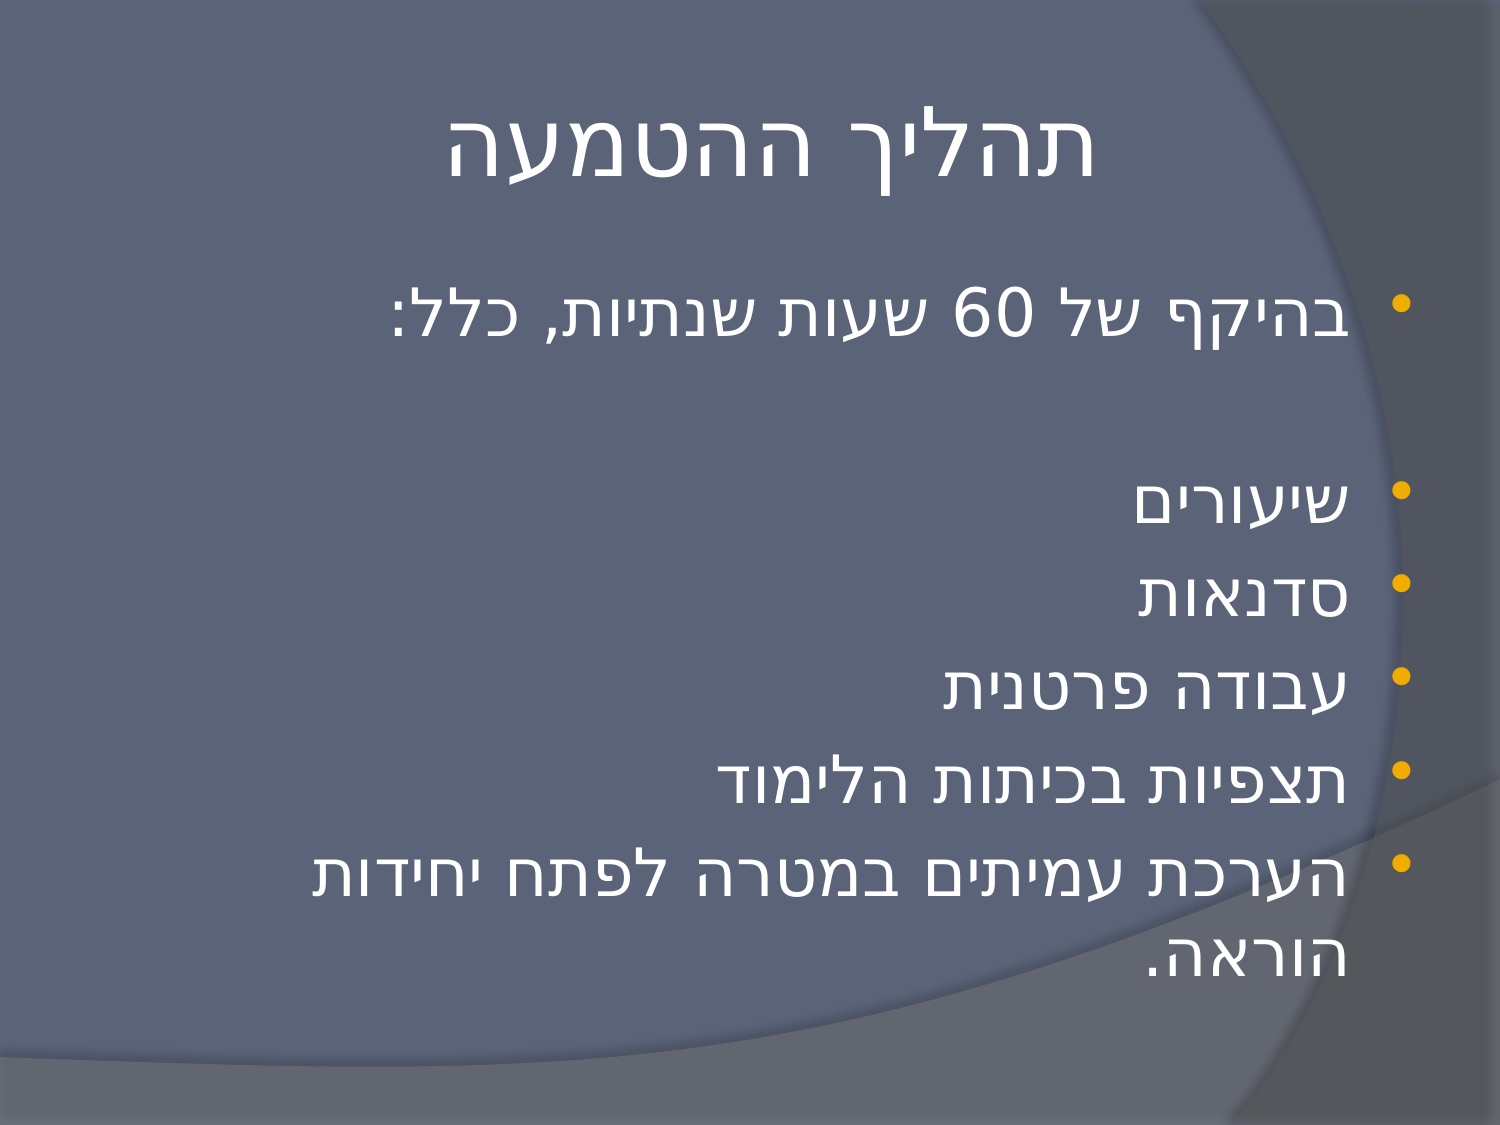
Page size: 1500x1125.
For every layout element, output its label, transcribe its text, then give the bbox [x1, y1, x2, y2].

title תהליך ההטמעה [159, 44, 1385, 232]
list בהיקף של 60 שעות שנתיות, כלל: שיעורים סדנאות עבודה פרטנית תצפיות בכיתות הלימוד הערכת עמיתים במטרה לפתח יחידות הוראה. [75, 262, 1436, 1005]
